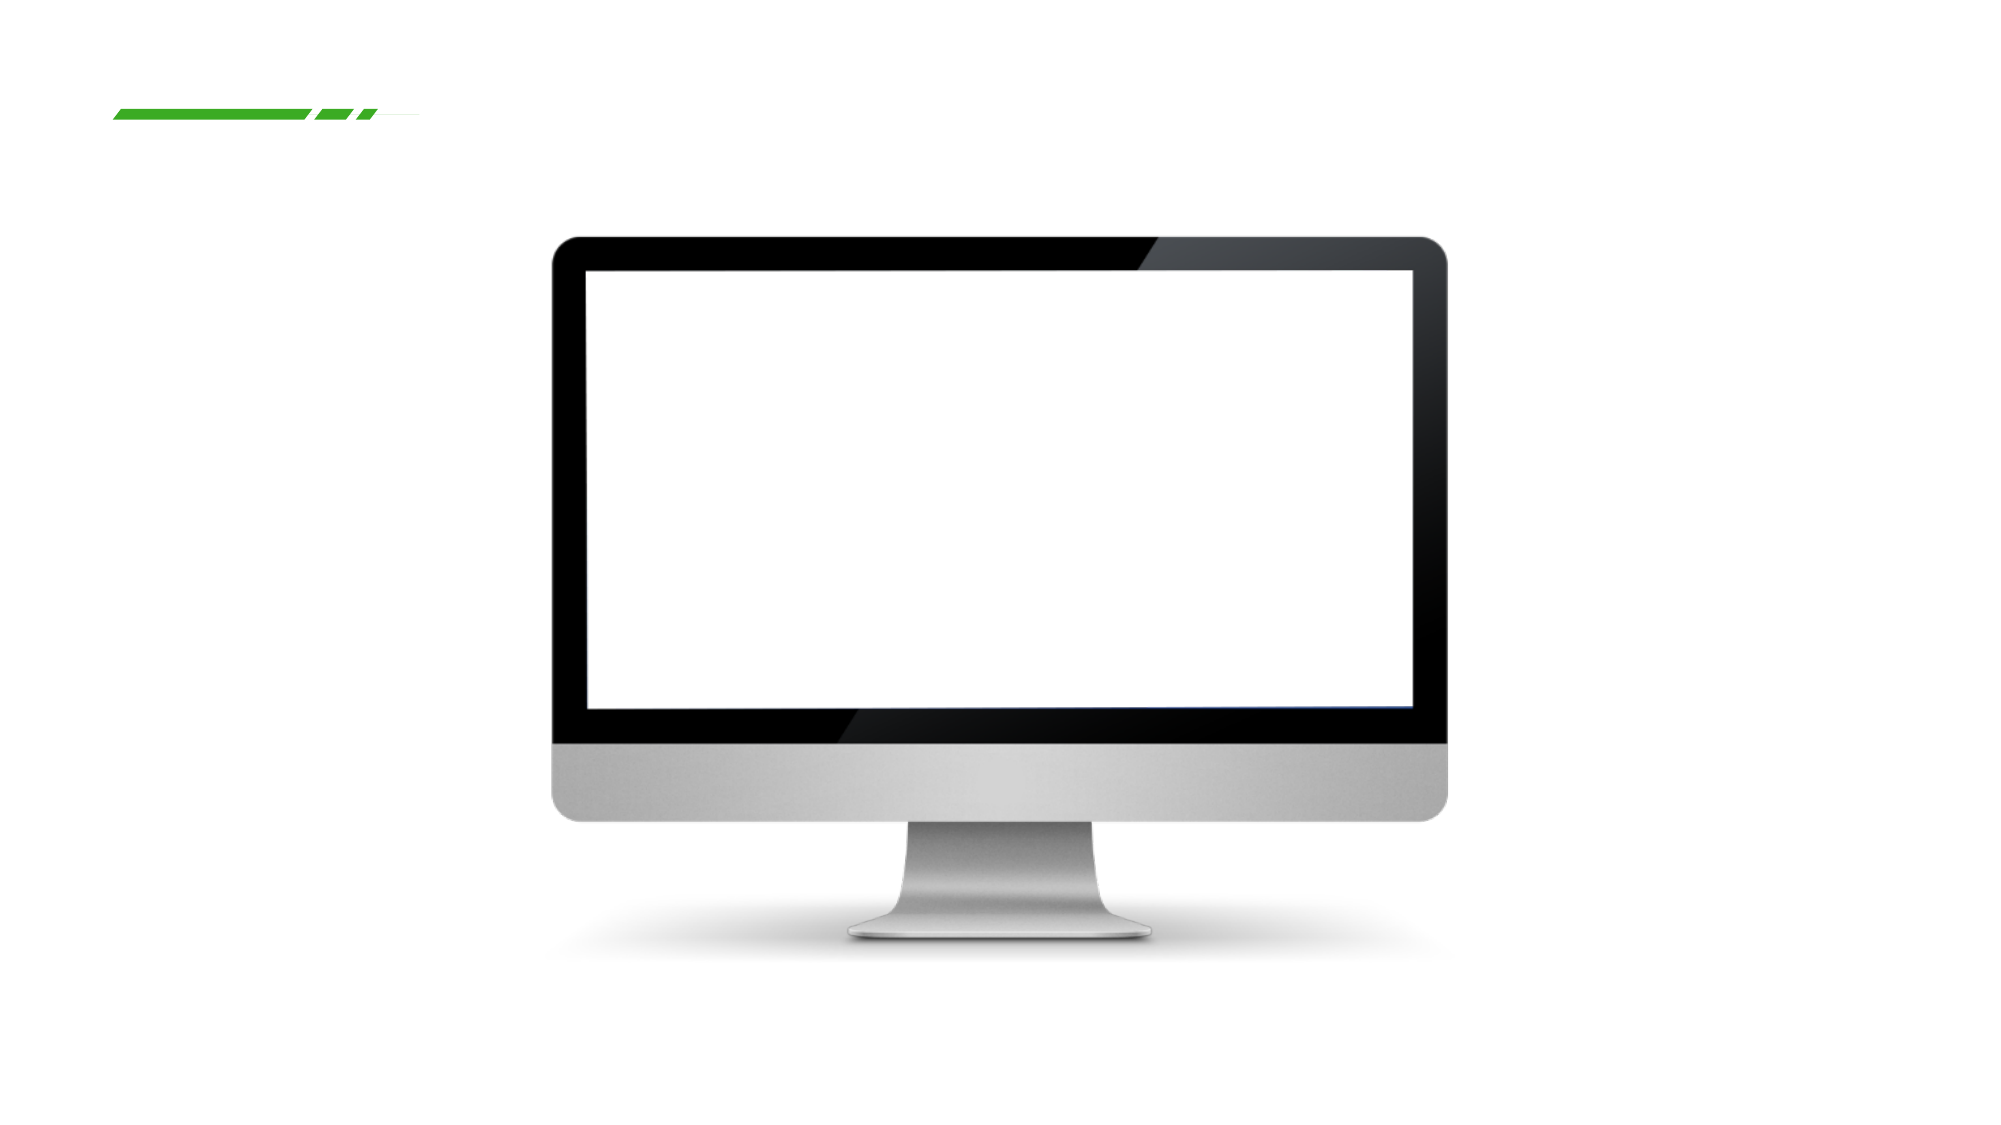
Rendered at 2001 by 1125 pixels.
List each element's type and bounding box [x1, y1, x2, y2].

text_box [110, 107, 421, 121]
picture [534, 220, 1465, 969]
